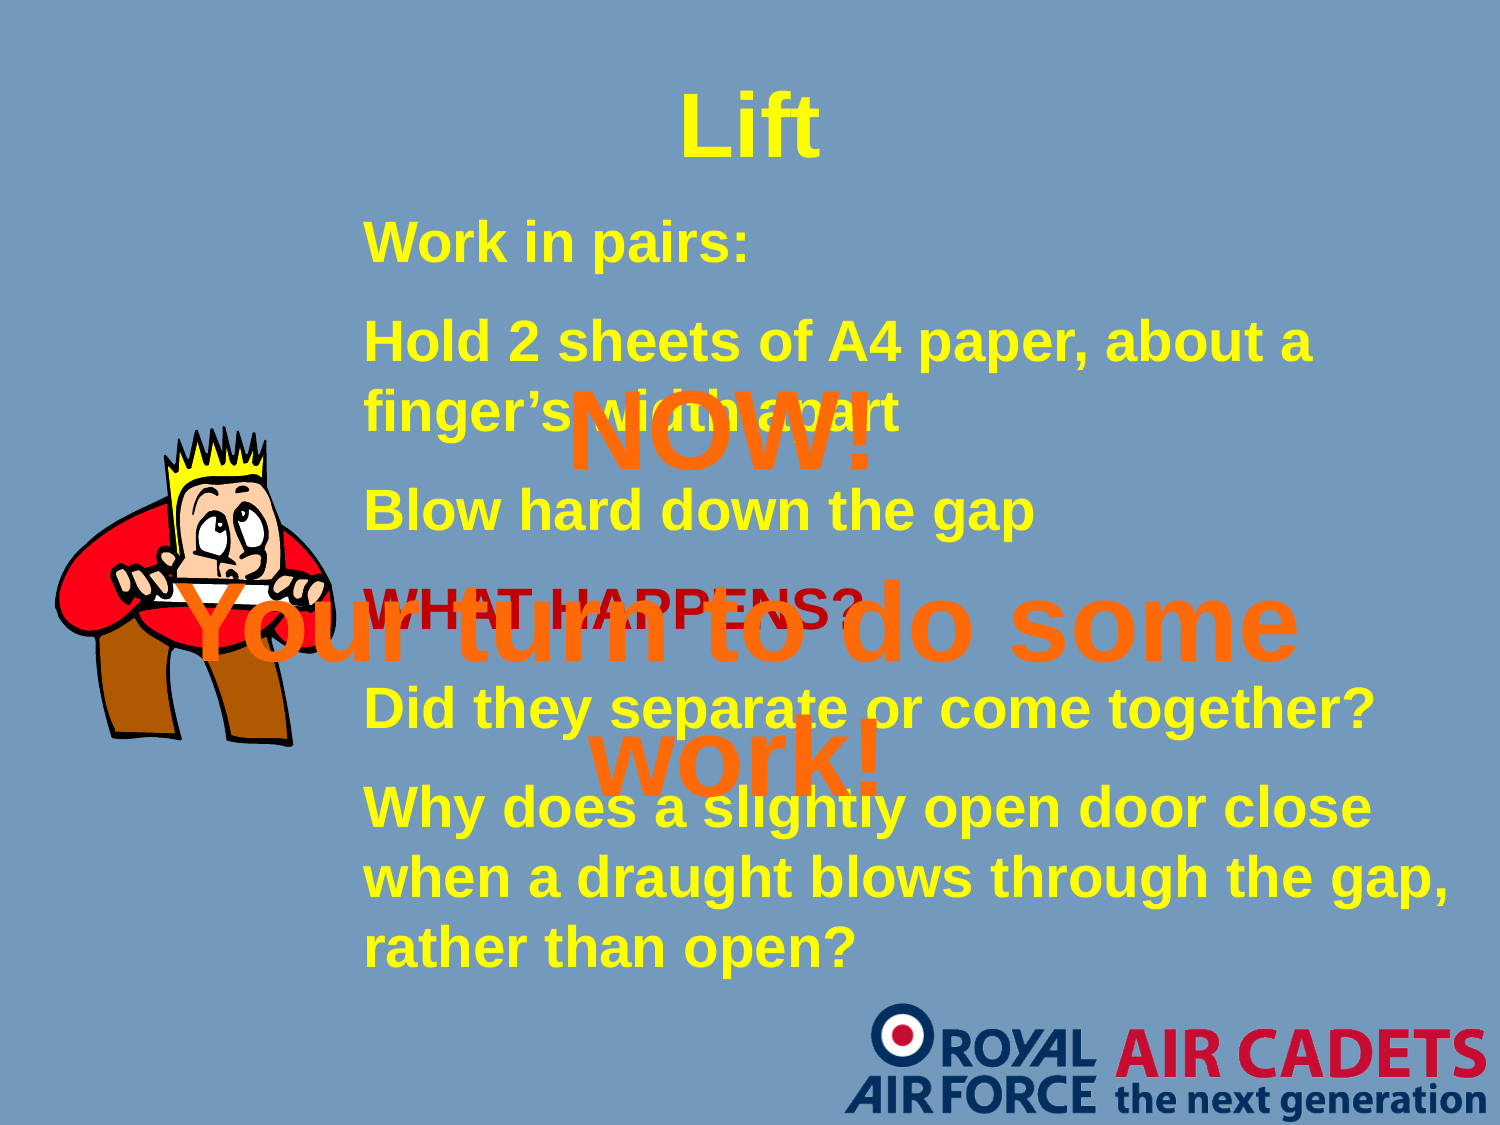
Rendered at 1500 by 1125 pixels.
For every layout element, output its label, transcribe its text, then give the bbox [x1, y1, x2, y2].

text_box Work in pairs: Hold 2 sheets of A4 paper, about a finger’s width apart Blow hard down the gap WHAT HAPPENS? Did they separate or come together? Why does a slightly open door close when a draught blows through the gap, rather than open? [348, 196, 1477, 987]
title Lift [662, 70, 838, 186]
picture [844, 1003, 1486, 1122]
picture [41, 396, 359, 757]
text_box NOW! Your turn to do some work! [147, 349, 1329, 826]
